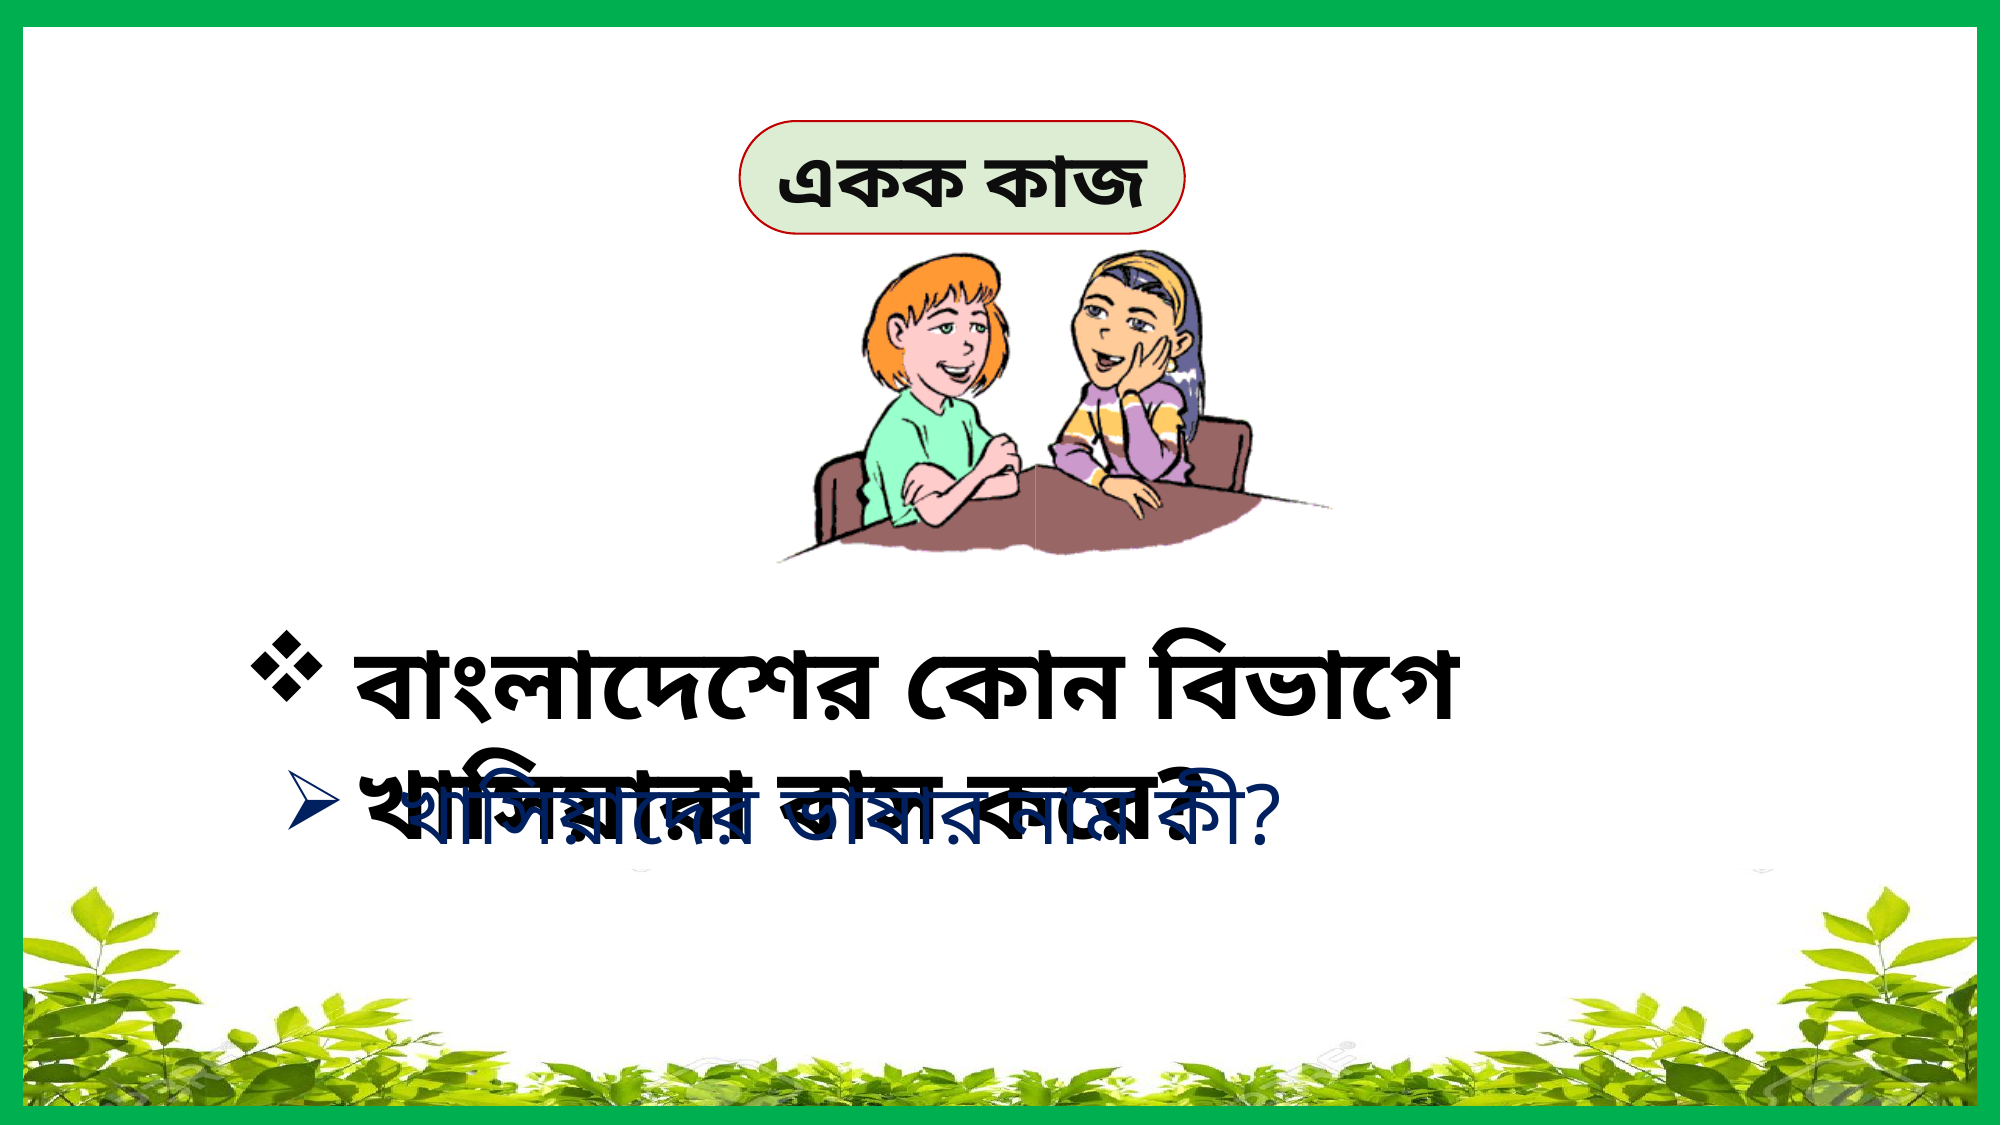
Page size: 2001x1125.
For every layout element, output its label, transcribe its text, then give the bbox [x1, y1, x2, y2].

picture [0, 869, 1982, 1114]
text_box একক কাজ [738, 120, 1186, 235]
text_box [0, 3, 2000, 1125]
text_box খাসিয়াদের ভাষার নাম কী? [267, 753, 1401, 869]
text_box বাংলাদেশের কোন বিভাগে খাসিয়ারা বাস করে? [227, 611, 1843, 867]
picture [774, 249, 1334, 565]
